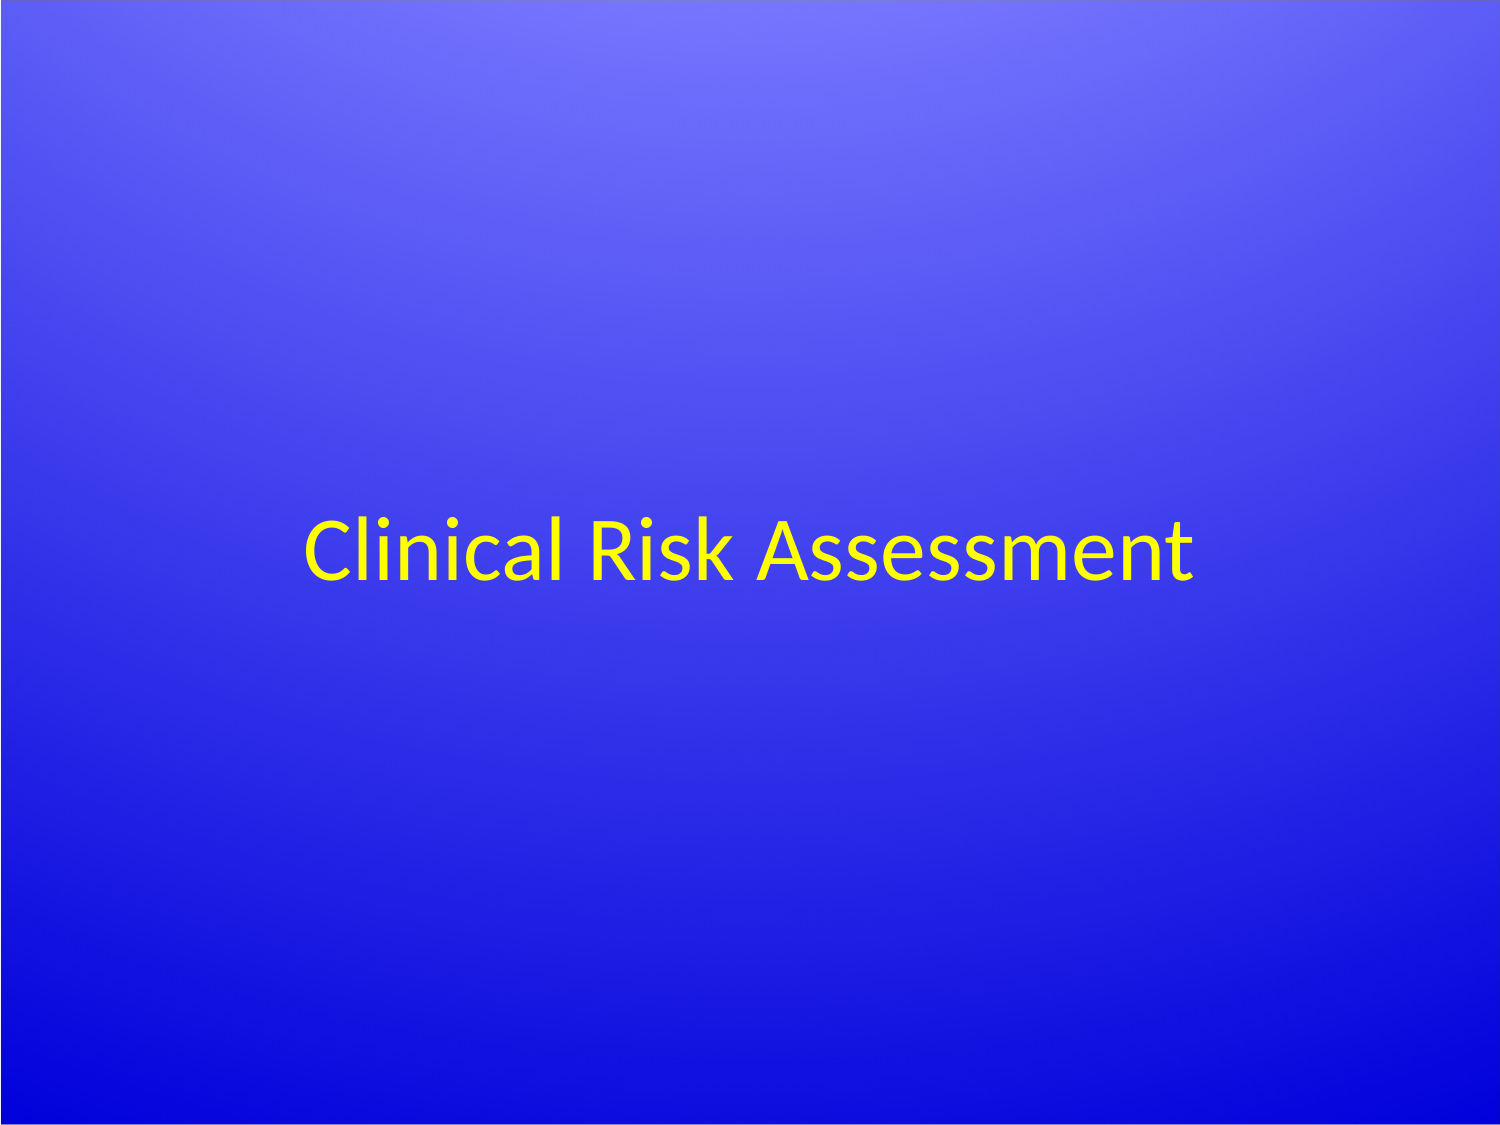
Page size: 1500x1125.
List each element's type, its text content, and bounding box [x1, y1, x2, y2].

title Clinical Risk Assessment [112, 450, 1388, 638]
picture [0, 0, 1500, 1125]
